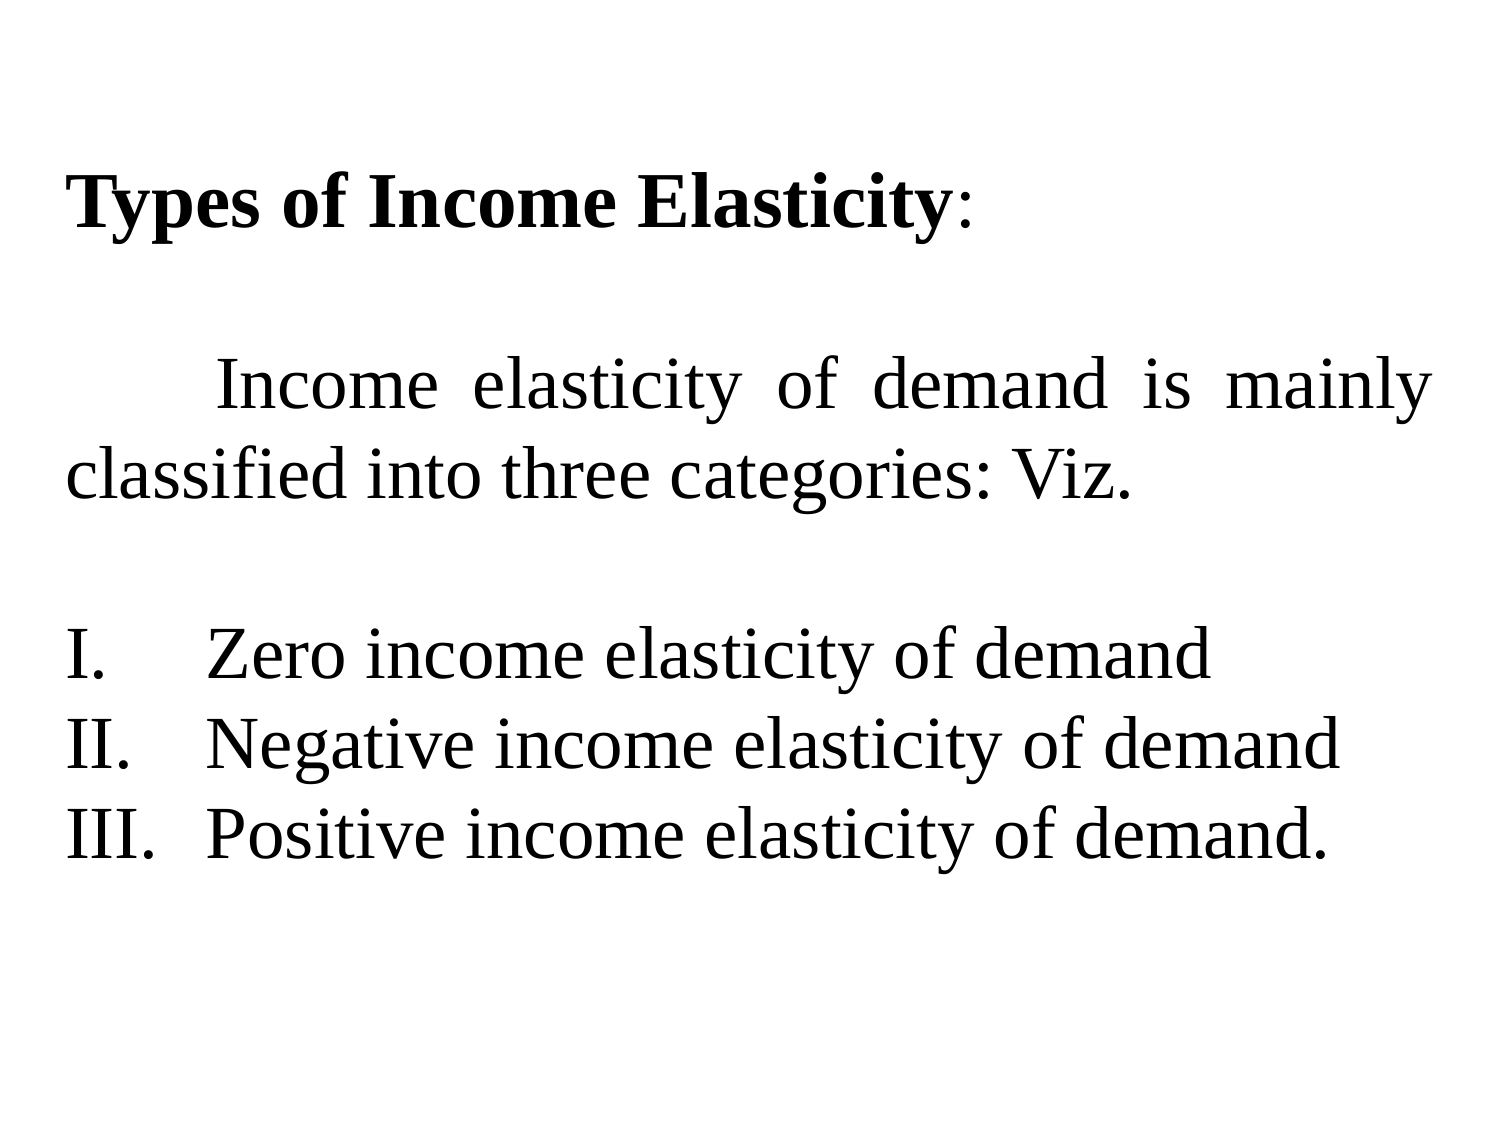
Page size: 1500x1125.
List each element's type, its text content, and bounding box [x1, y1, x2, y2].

text_box Types of Income Elasticity: Income elasticity of demand is mainly classified into three categories: Viz. Zero income elasticity of demand Negative income elasticity of demand Positive income elasticity of demand. [50, 141, 1450, 881]
